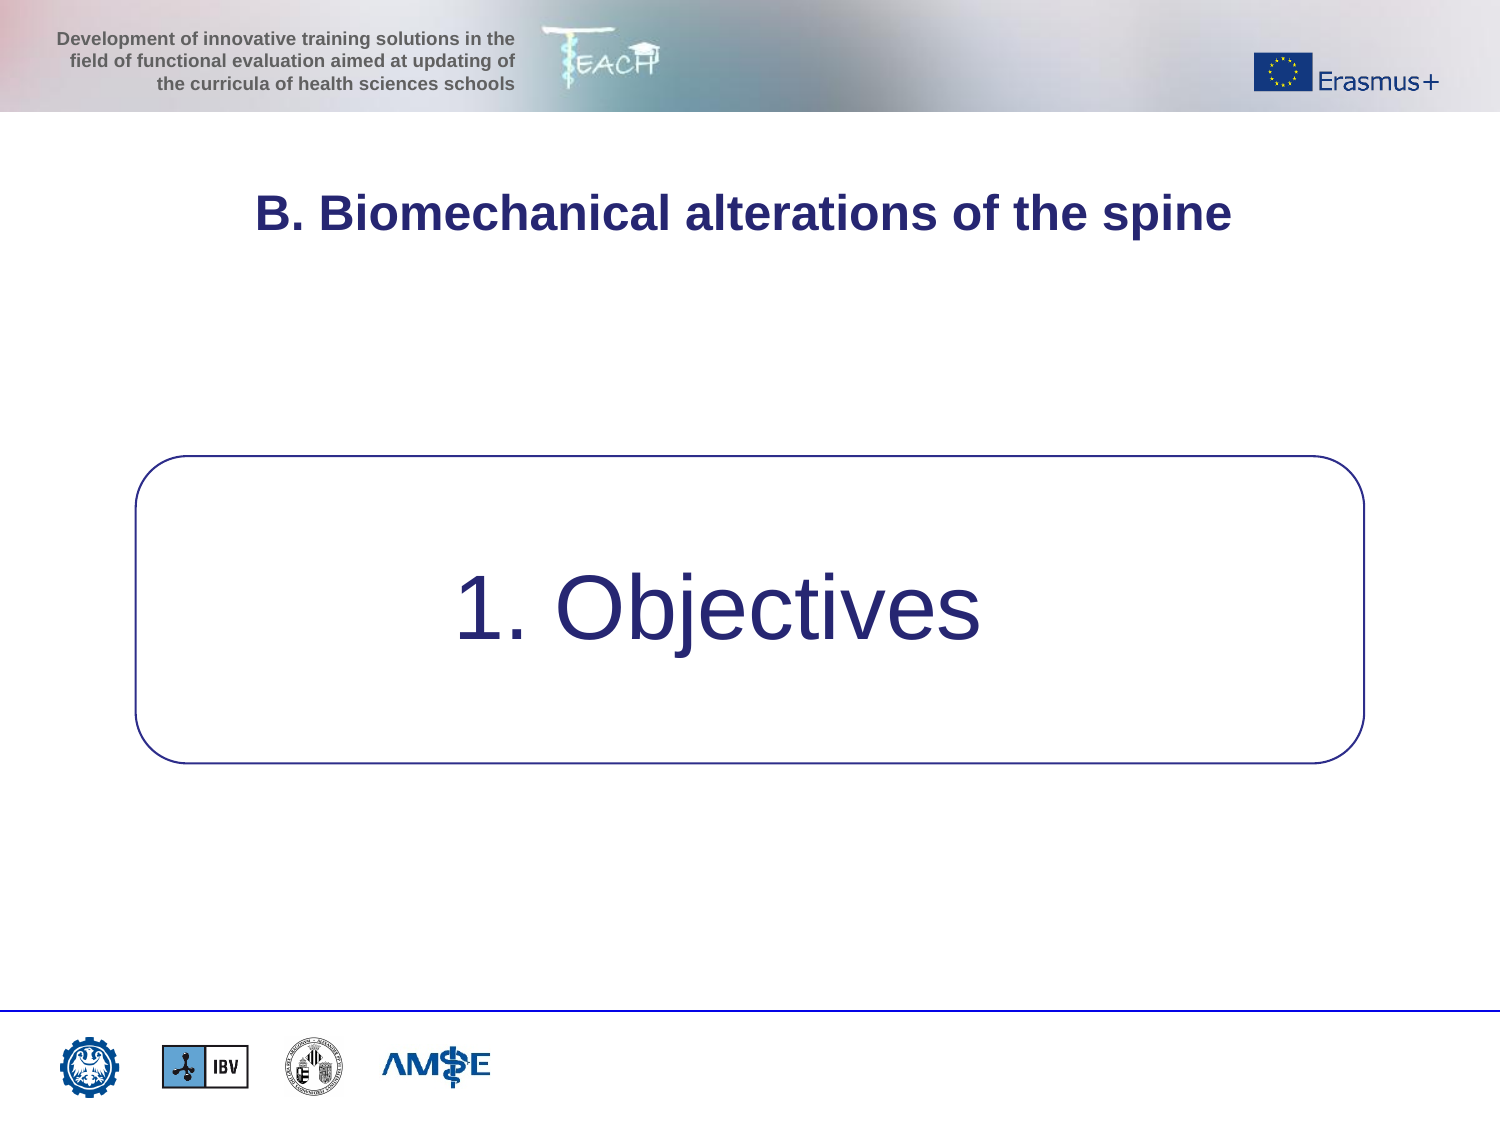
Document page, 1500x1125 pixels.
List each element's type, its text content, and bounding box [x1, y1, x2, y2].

picture [284, 1036, 344, 1097]
text_box [135, 456, 1365, 764]
picture [0, 1, 1500, 112]
picture [379, 1044, 491, 1089]
text_box B. Biomechanical alterations of the spine [100, 172, 1388, 248]
picture [53, 1035, 126, 1099]
picture [161, 1044, 249, 1089]
